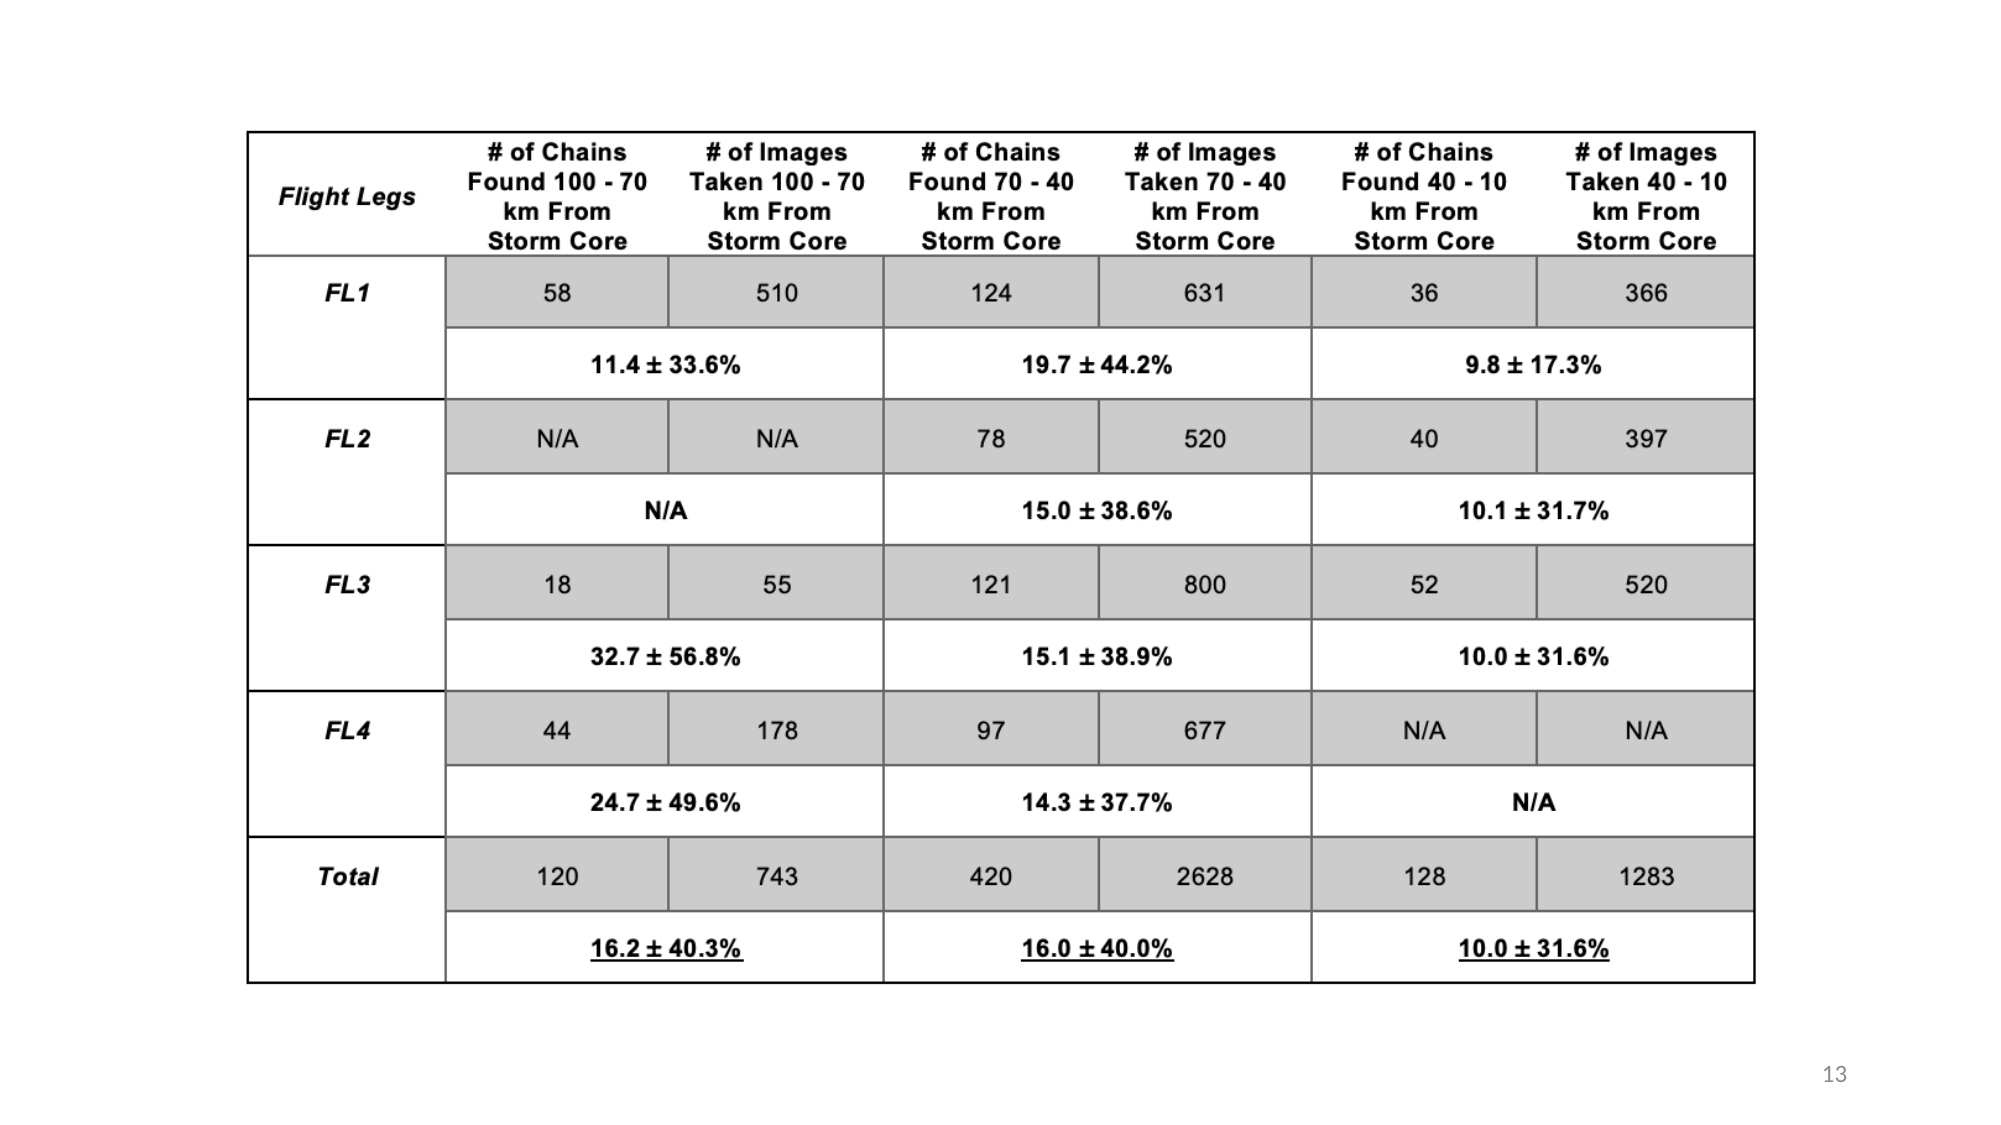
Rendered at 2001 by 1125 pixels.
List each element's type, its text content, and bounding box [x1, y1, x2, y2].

picture [212, 105, 1788, 1020]
slide_number 13 [1412, 1042, 1863, 1103]
